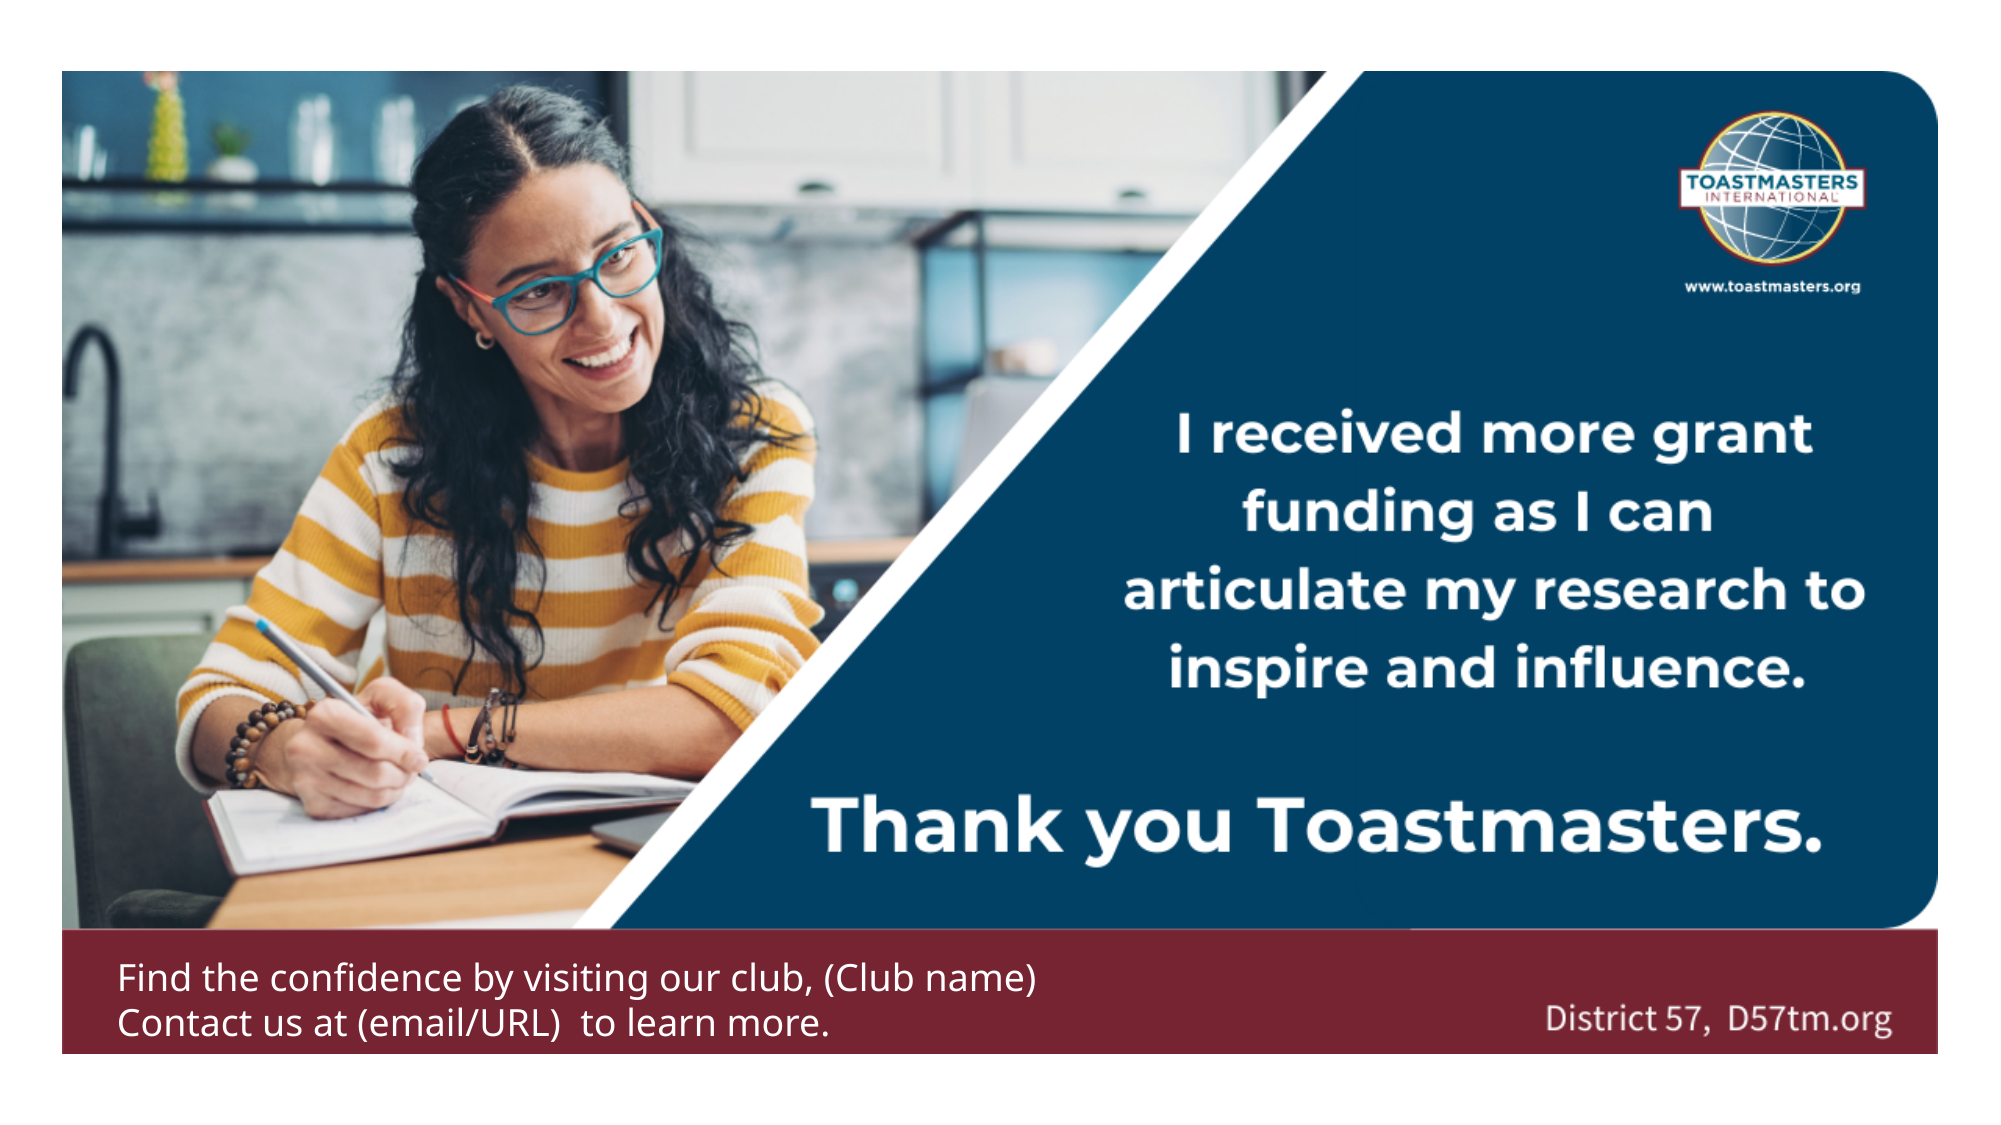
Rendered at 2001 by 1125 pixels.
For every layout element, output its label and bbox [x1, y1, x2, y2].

picture [62, 71, 1938, 1054]
